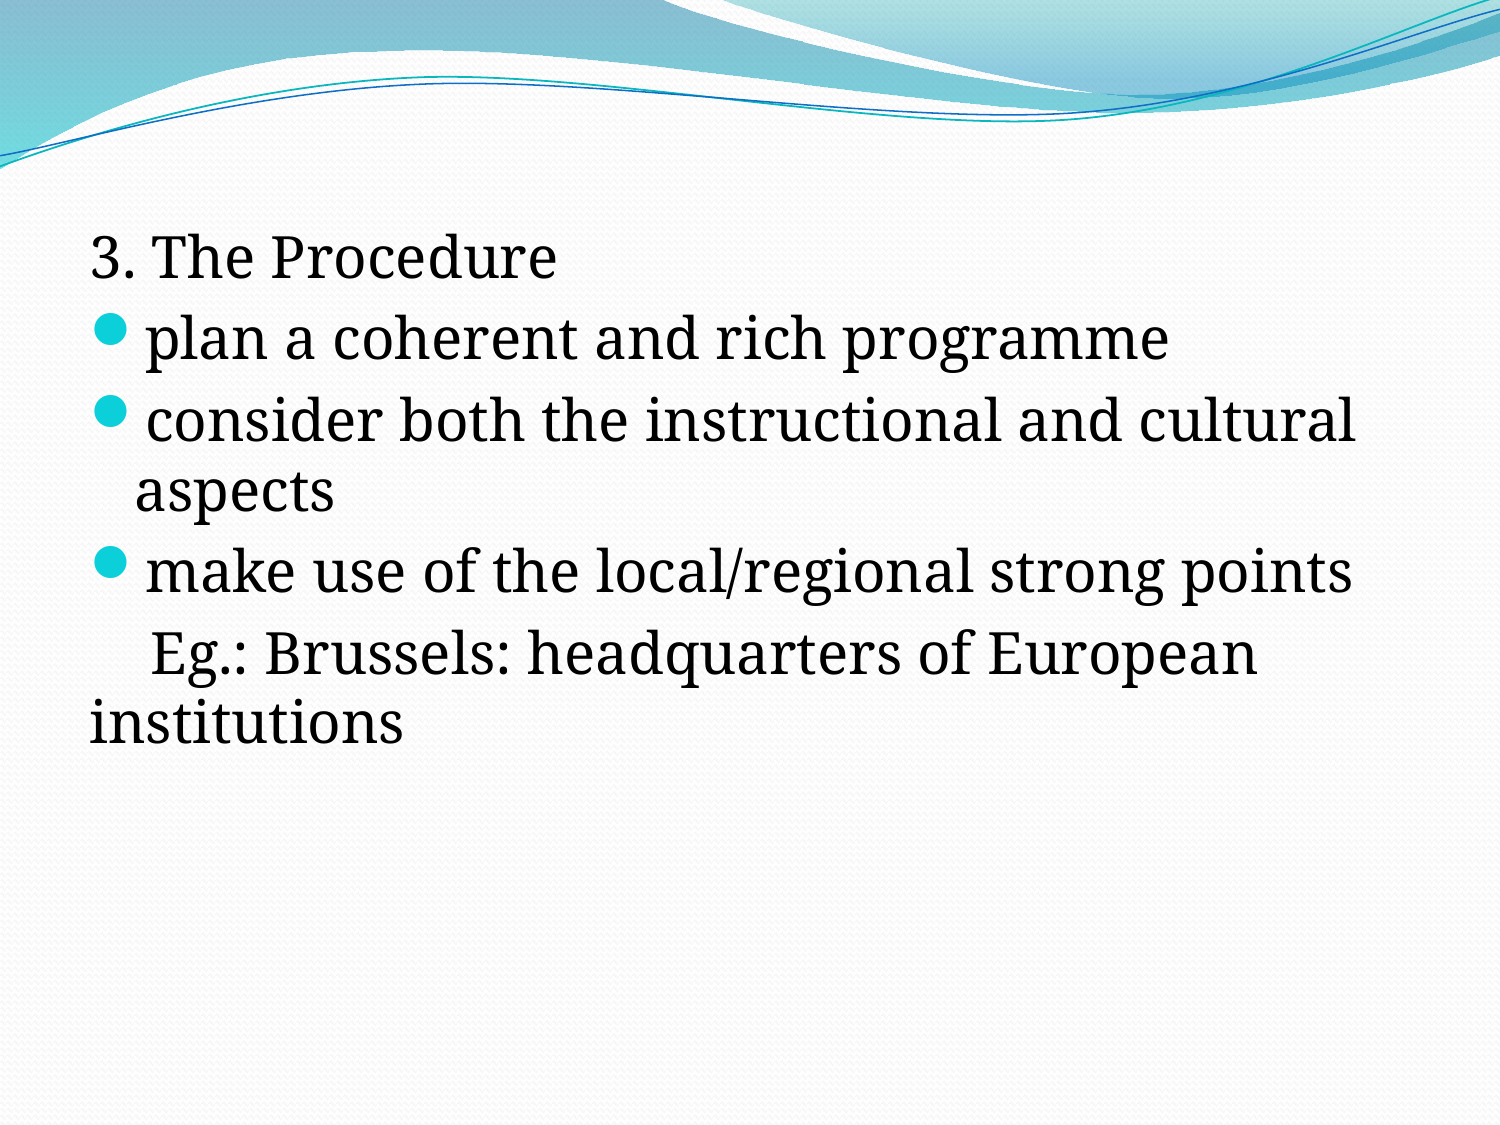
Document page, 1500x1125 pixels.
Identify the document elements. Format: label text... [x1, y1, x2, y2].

list 3. The Procedure plan a coherent and rich programme consider both the instructional and cultural aspects make use of the local/regional strong points Eg.: Brussels: headquarters of European institutions [75, 212, 1463, 1075]
